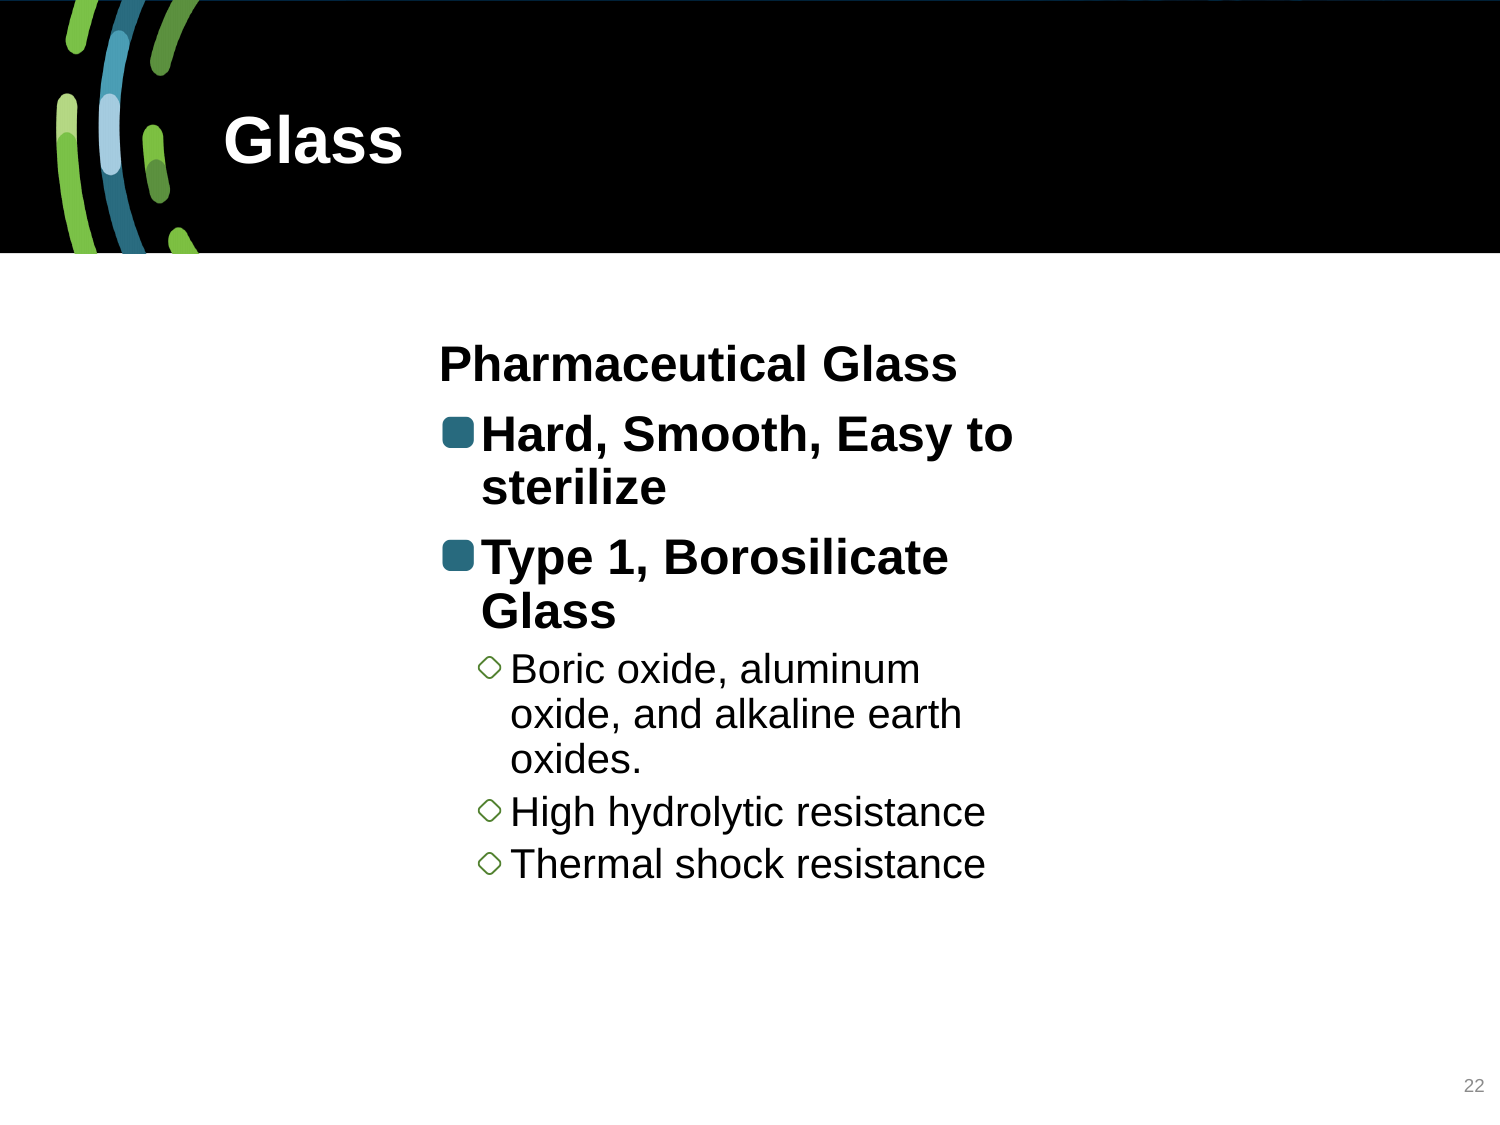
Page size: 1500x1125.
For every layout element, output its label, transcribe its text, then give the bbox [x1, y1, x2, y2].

list Pharmaceutical Glass Hard, Smooth, Easy to sterilize Type 1, Borosilicate Glass Boric oxide, aluminum oxide, and alkaline earth oxides. High hydrolytic resistance Thermal shock resistance [423, 330, 1049, 1006]
picture [440, 537, 476, 573]
picture [440, 414, 476, 450]
title Glass [208, 33, 1469, 251]
picture [474, 795, 505, 825]
picture [474, 848, 505, 878]
picture [0, 0, 512, 254]
slide_number 22 [1411, 1044, 1500, 1125]
picture [474, 652, 505, 682]
